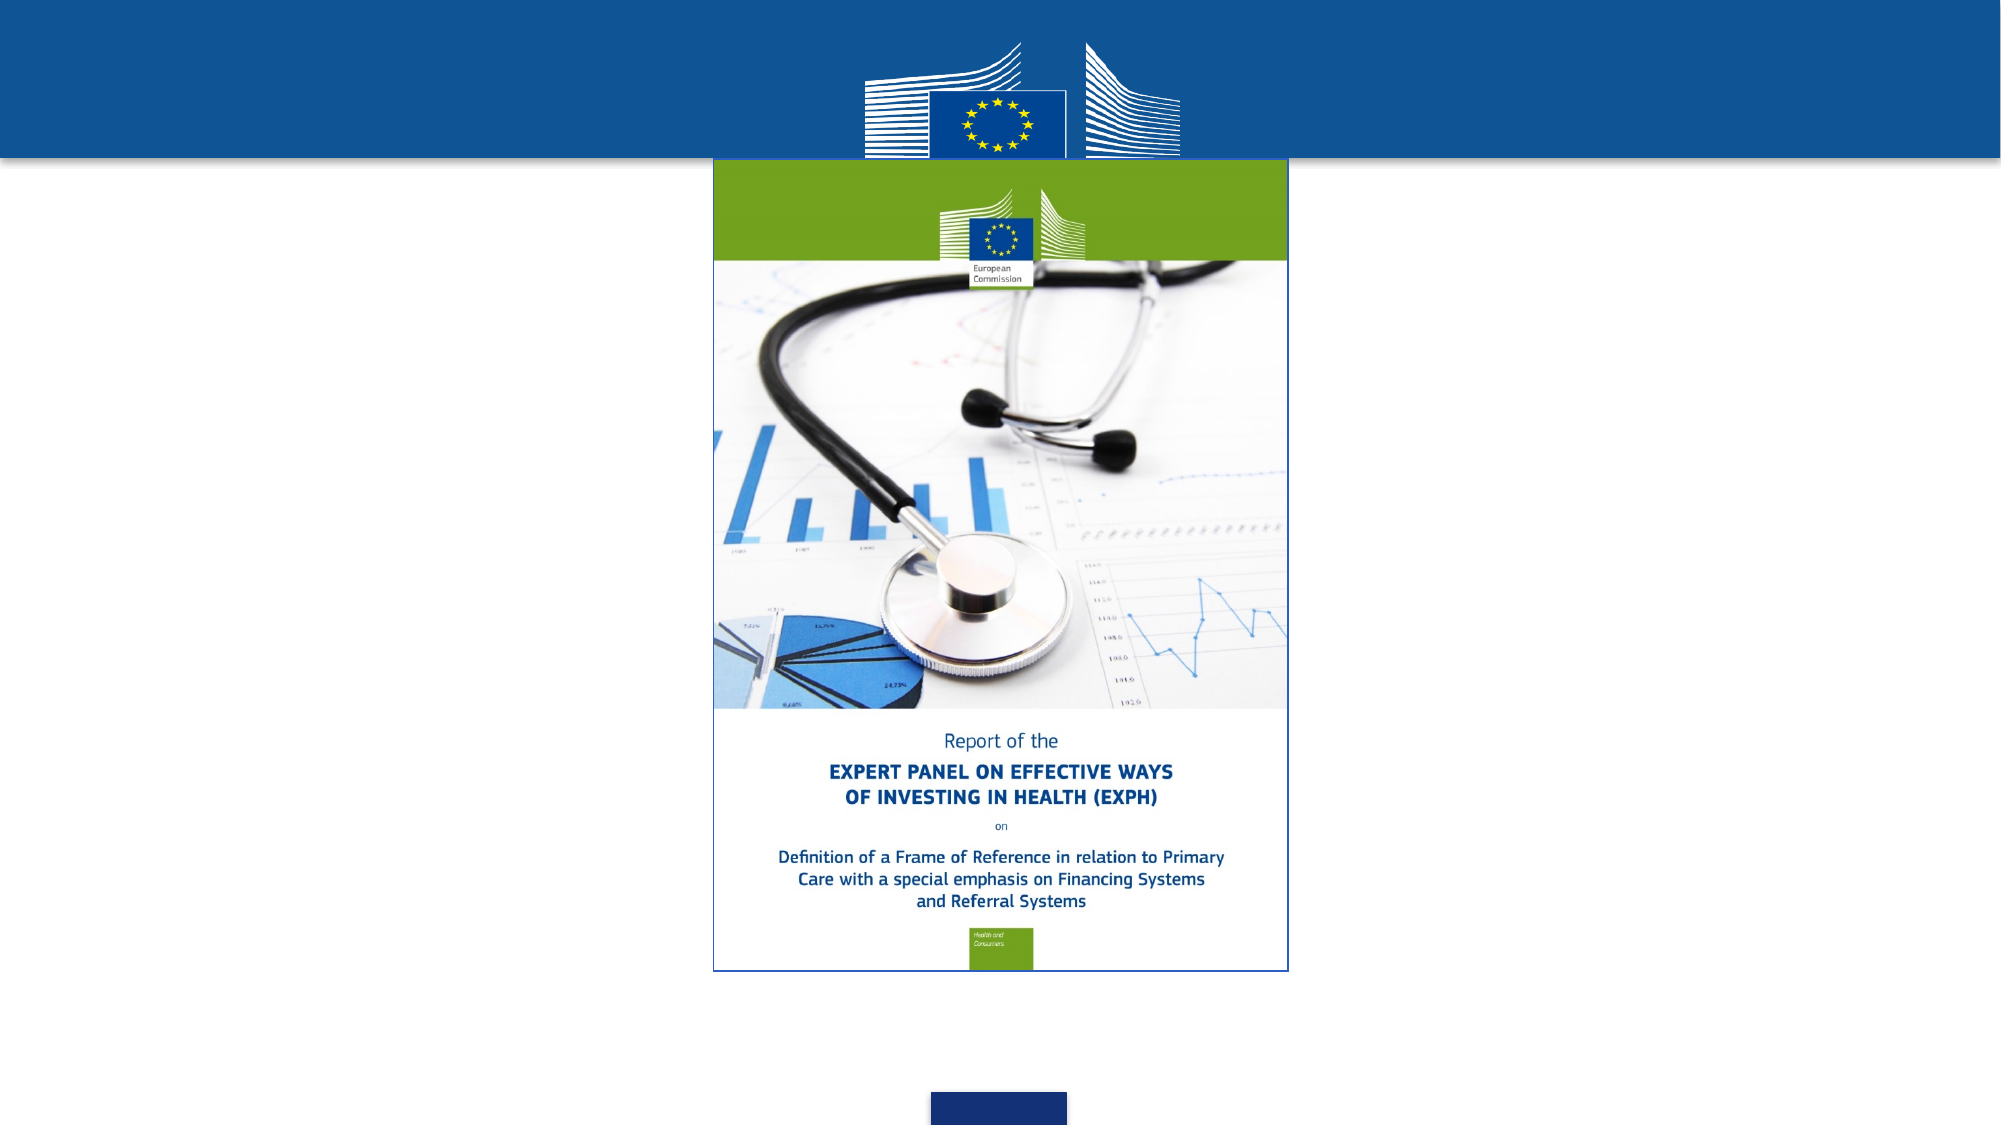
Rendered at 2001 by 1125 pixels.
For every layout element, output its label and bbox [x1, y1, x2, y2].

picture [865, 42, 1180, 158]
picture [713, 159, 1288, 971]
